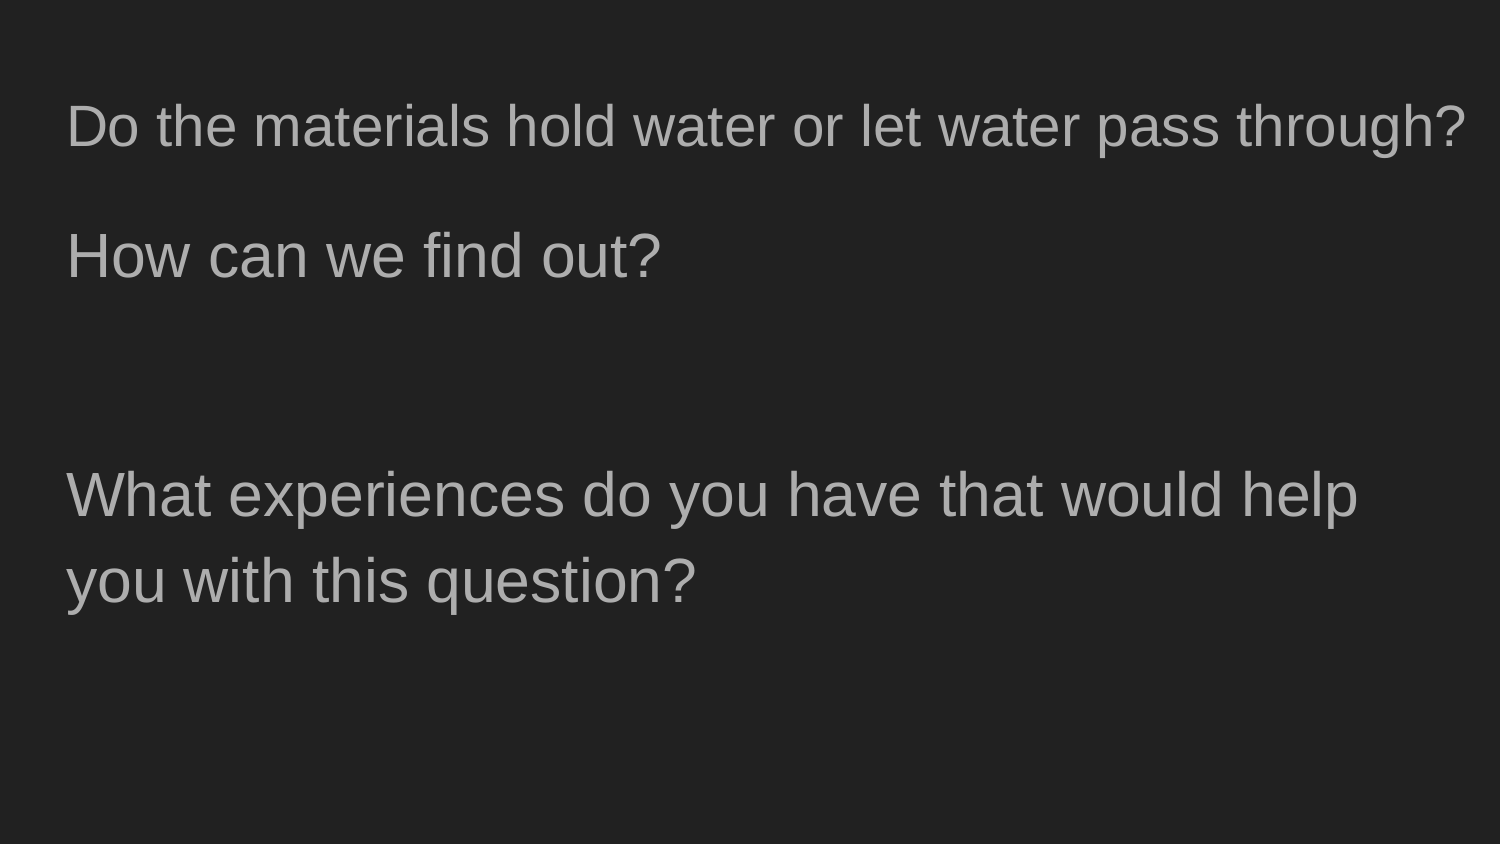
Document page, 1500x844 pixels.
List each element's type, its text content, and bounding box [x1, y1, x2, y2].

title Do the materials hold water or let water pass through? [51, 72, 1500, 167]
list How can we find out? What experiences do you have that would help you with this question? [51, 189, 1449, 750]
